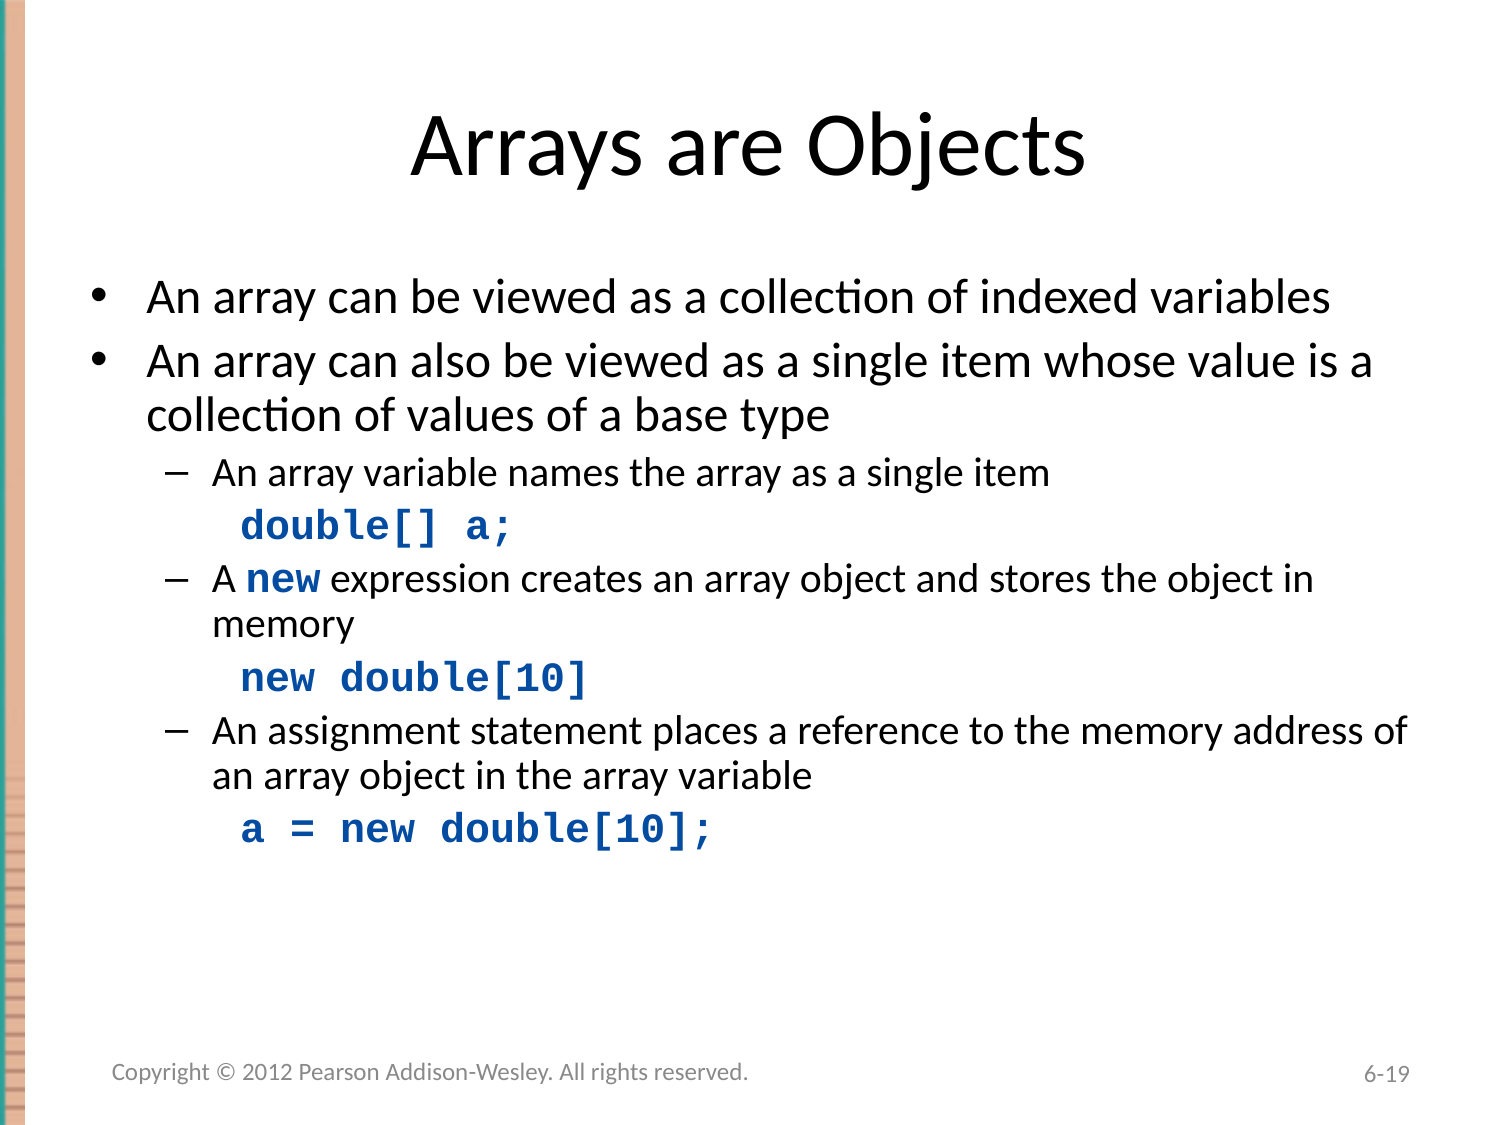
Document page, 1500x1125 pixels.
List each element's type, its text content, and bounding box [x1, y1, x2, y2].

footer Copyright © 2012 Pearson Addison-Wesley. All rights reserved. [75, 1040, 788, 1100]
slide_number 6-19 [1074, 1042, 1425, 1103]
title Arrays are Objects [74, 44, 1426, 233]
picture [0, 0, 25, 1125]
list An array can be viewed as a collection of indexed variables An array can also be viewed as a single item whose value is a collection of values of a base type An array variable names the array as a single item double[] a; A new expression creates an array object and stores the object in memory new double[10] An assignment statement places a reference to the memory address of an array object in the array variable a = new double[10]; [74, 262, 1426, 1006]
